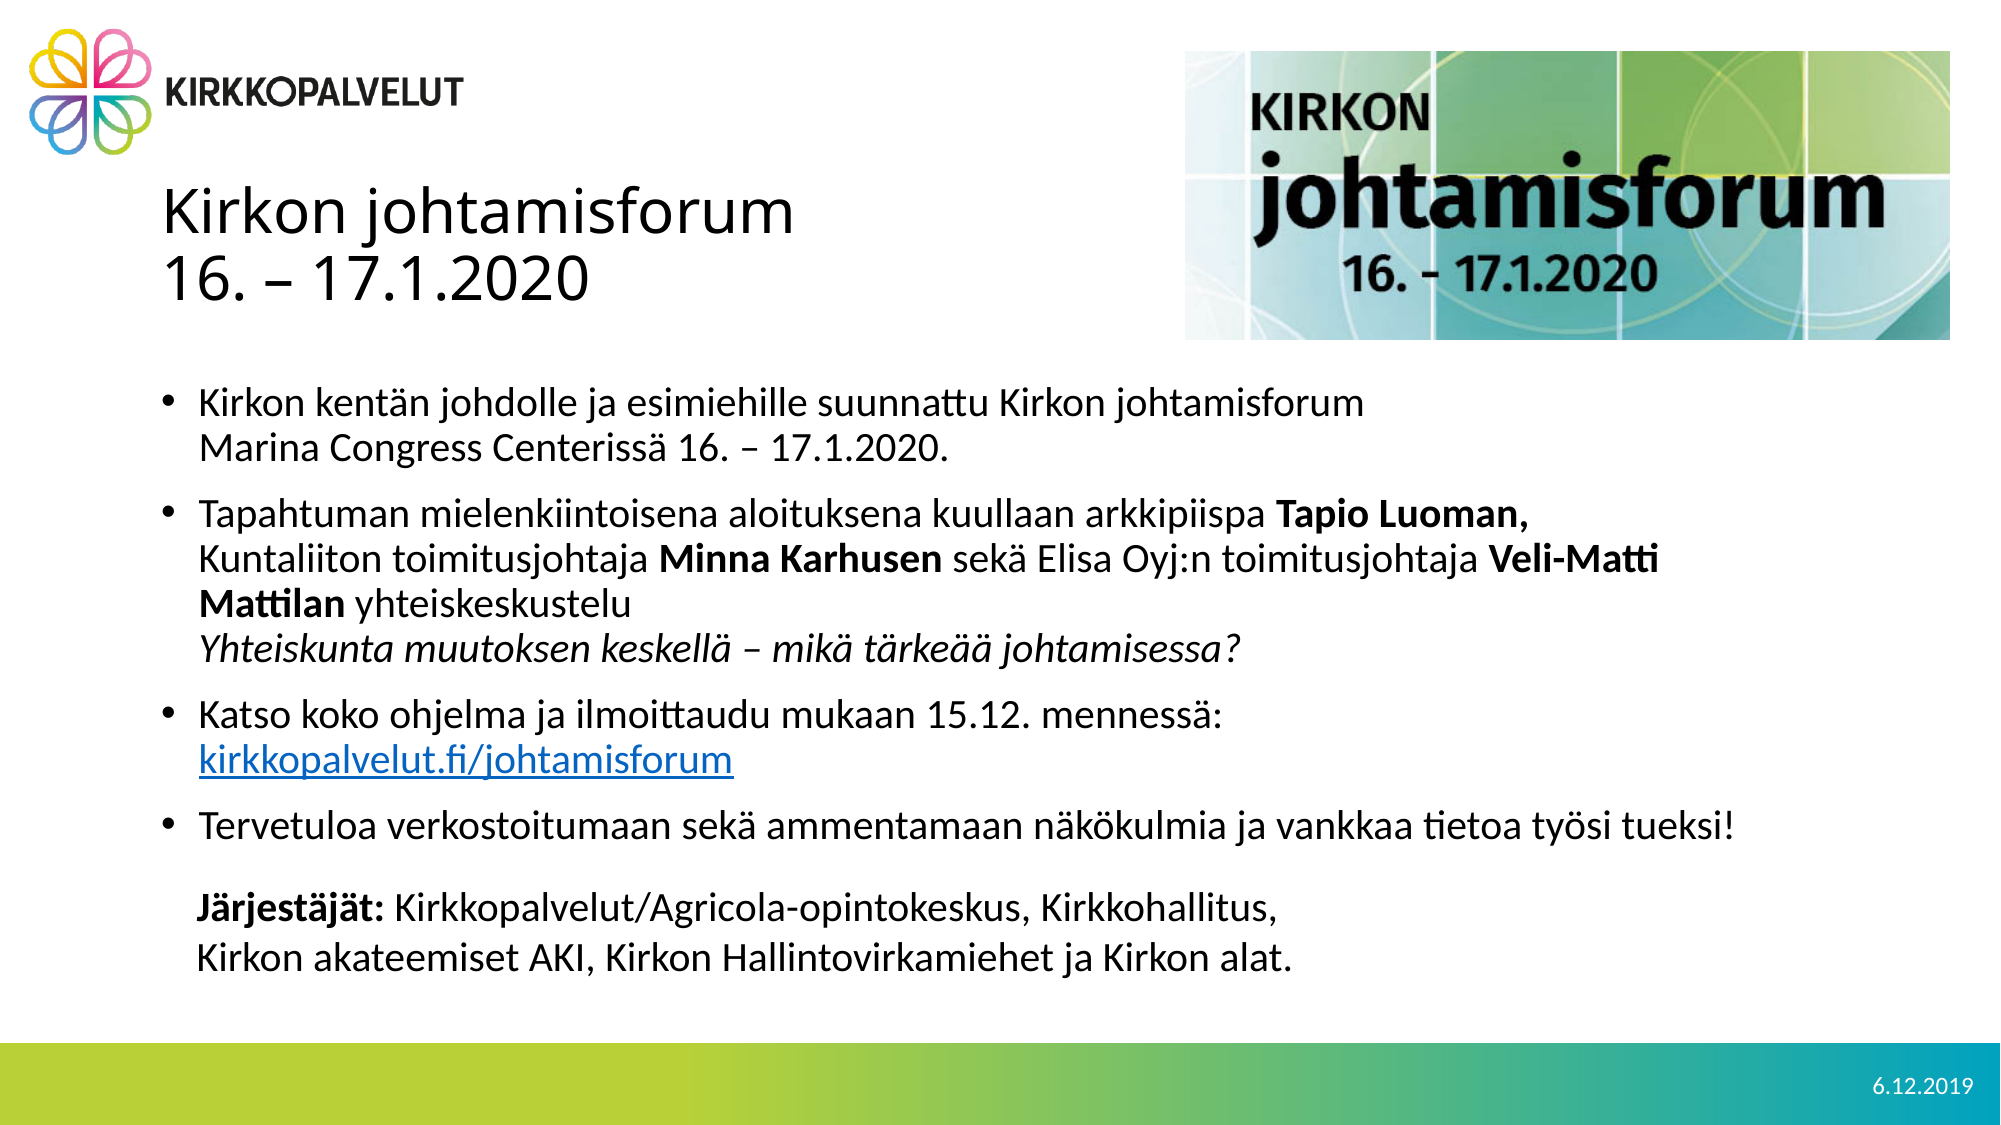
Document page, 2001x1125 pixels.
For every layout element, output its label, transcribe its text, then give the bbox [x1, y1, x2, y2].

picture [1185, 51, 1950, 340]
title Kirkon johtamisforum 16. – 17.1.2020 [145, 172, 1185, 322]
text_box Järjestäjät: Kirkkopalvelut/Agricola-opintokeskus, Kirkkohallitus, Kirkon akateemiset AKI, Kirkon Hallintovirkamiehet ja Kirkon alat. [181, 871, 1641, 987]
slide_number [1538, 1054, 1989, 1115]
list Kirkon kentän johdolle ja esimiehille suunnattu Kirkon johtamisforum Marina Congress Centerissä 16. – 17.1.2020. Tapahtuman mielenkiintoisena aloituksena kuullaan arkkipiispa Tapio Luoman, Kuntaliiton toimitusjohtaja Minna Karhusen sekä Elisa Oyj:n toimitusjohtaja Veli-Matti Mattilan yhteiskeskustelu Yhteiskunta muutoksen keskellä – mikä tärkeää johtamisessa? Katso koko ohjelma ja ilmoittaudu mukaan 15.12. mennessä: kirkkopalvelut.fi/johtamisforum Tervetuloa verkostoitumaan sekä ammentamaan näkökulmia ja vankkaa tietoa työsi tueksi! [145, 372, 1779, 870]
picture [21, 21, 475, 162]
